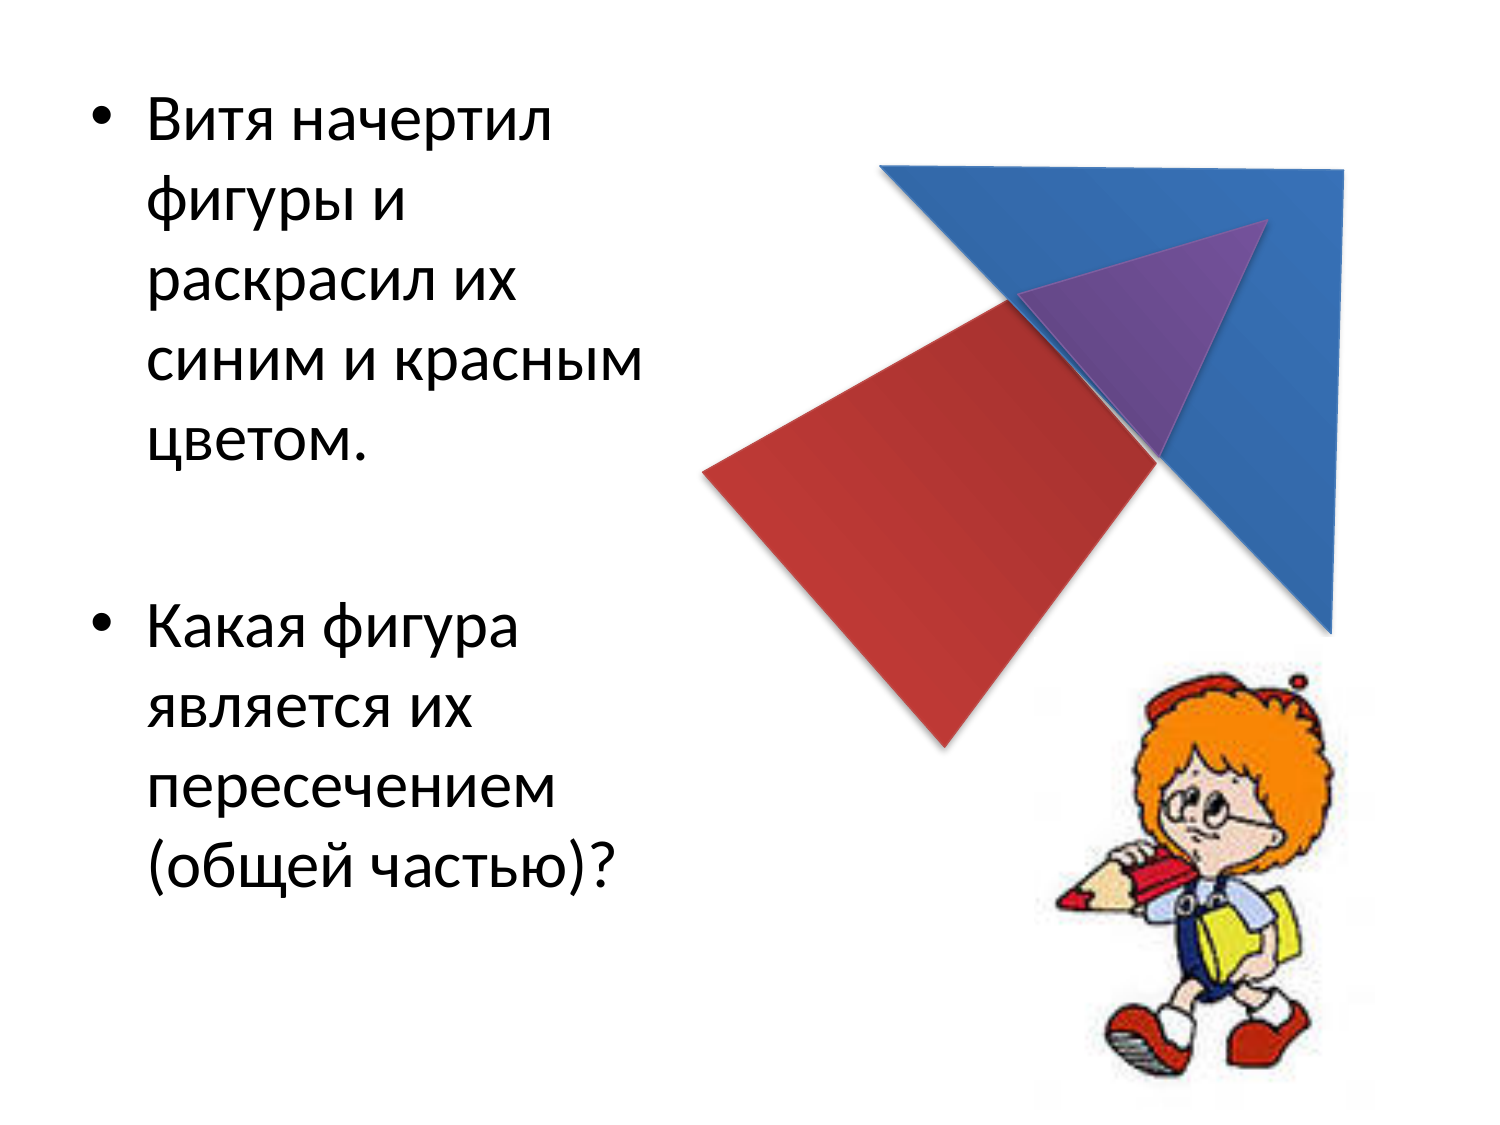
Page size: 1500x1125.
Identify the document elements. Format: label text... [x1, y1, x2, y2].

text_box [701, 303, 1156, 748]
text_box [1017, 219, 1269, 458]
picture [1033, 637, 1375, 1125]
list Витя начертил фигуры и раскрасил их синим и красным цветом. Какая фигура является их пересечением (общей частью)? [74, 66, 704, 1006]
text_box [879, 165, 1345, 635]
